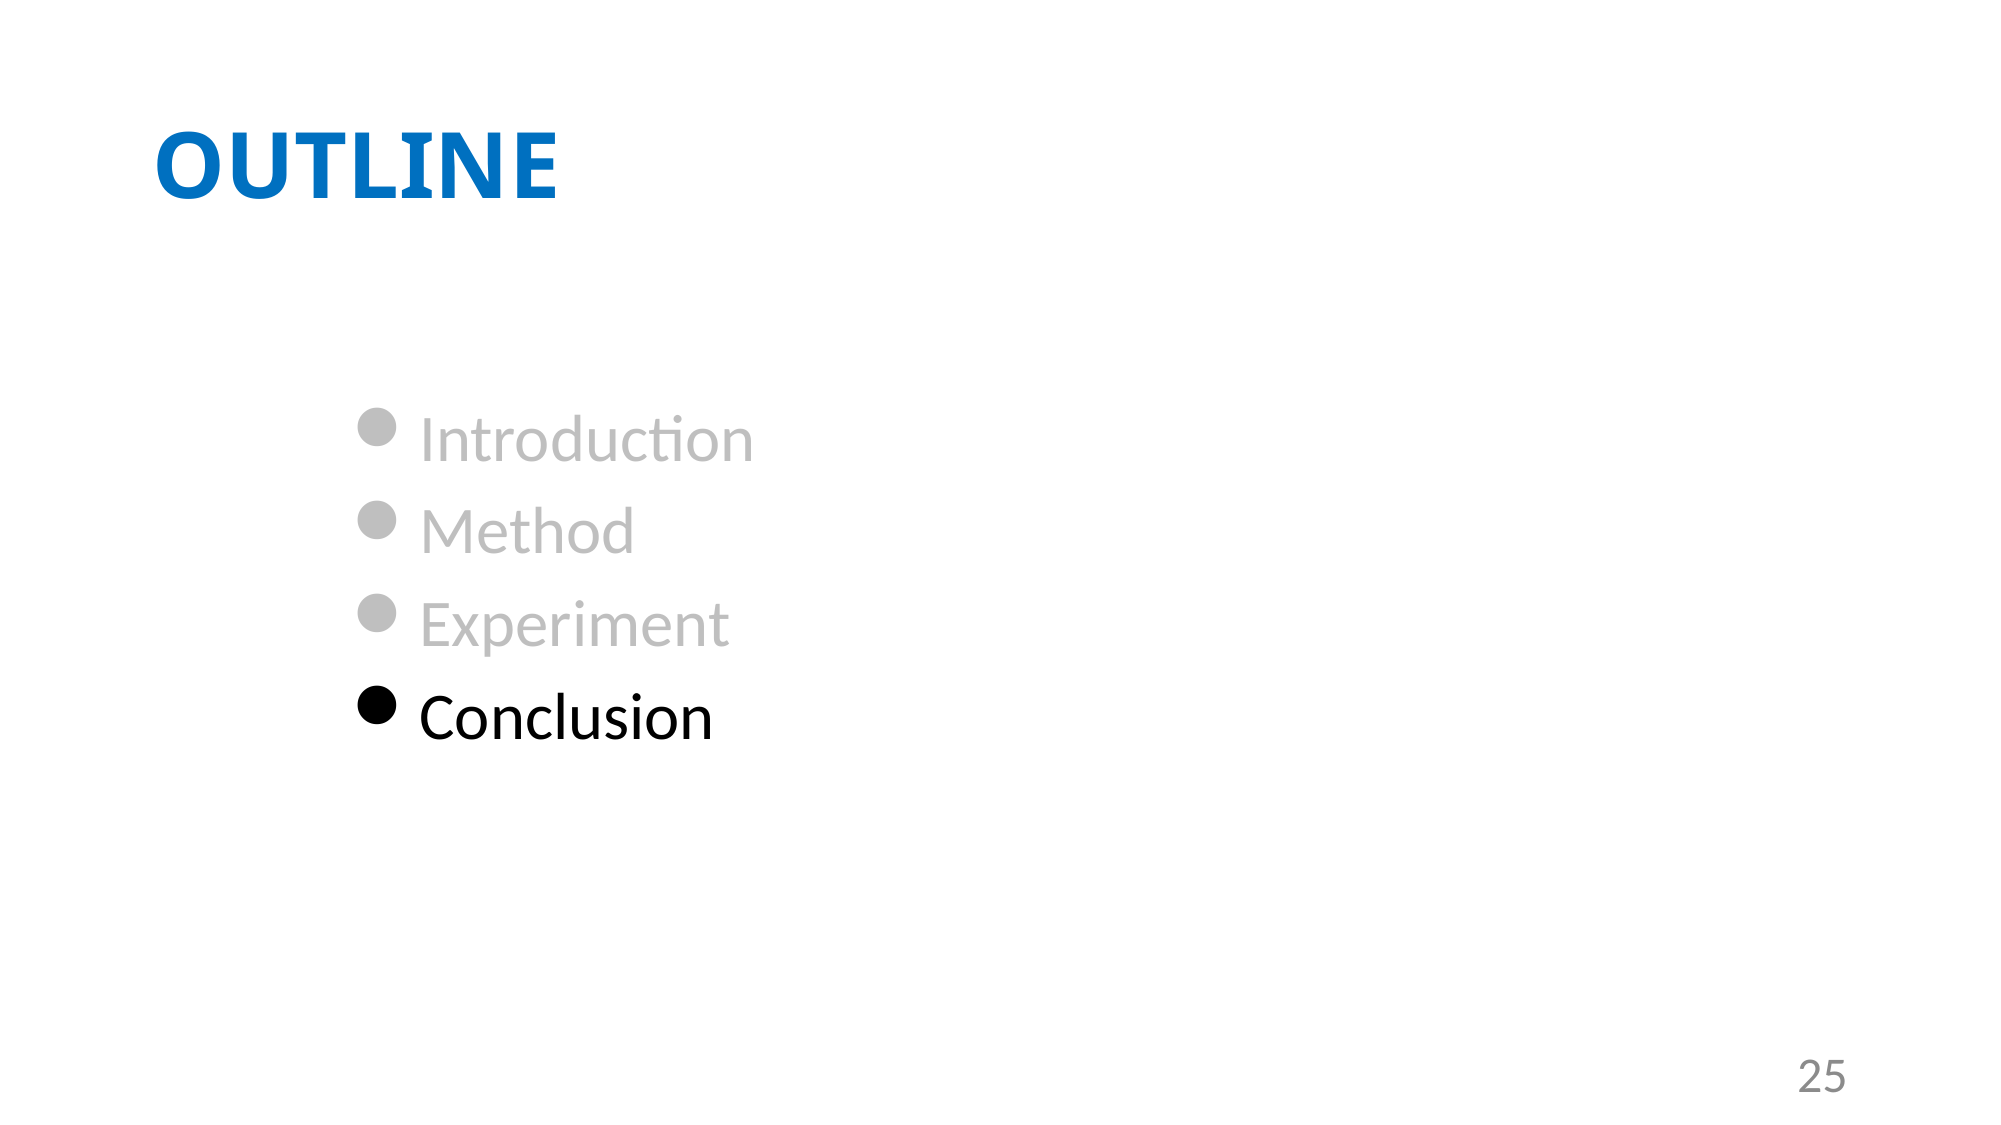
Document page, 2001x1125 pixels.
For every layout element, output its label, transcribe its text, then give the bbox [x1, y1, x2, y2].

slide_number 25 [1412, 1042, 1863, 1103]
title OUTLINE [137, 59, 1863, 278]
list Introduction Method Experiment Conclusion [337, 395, 858, 853]
